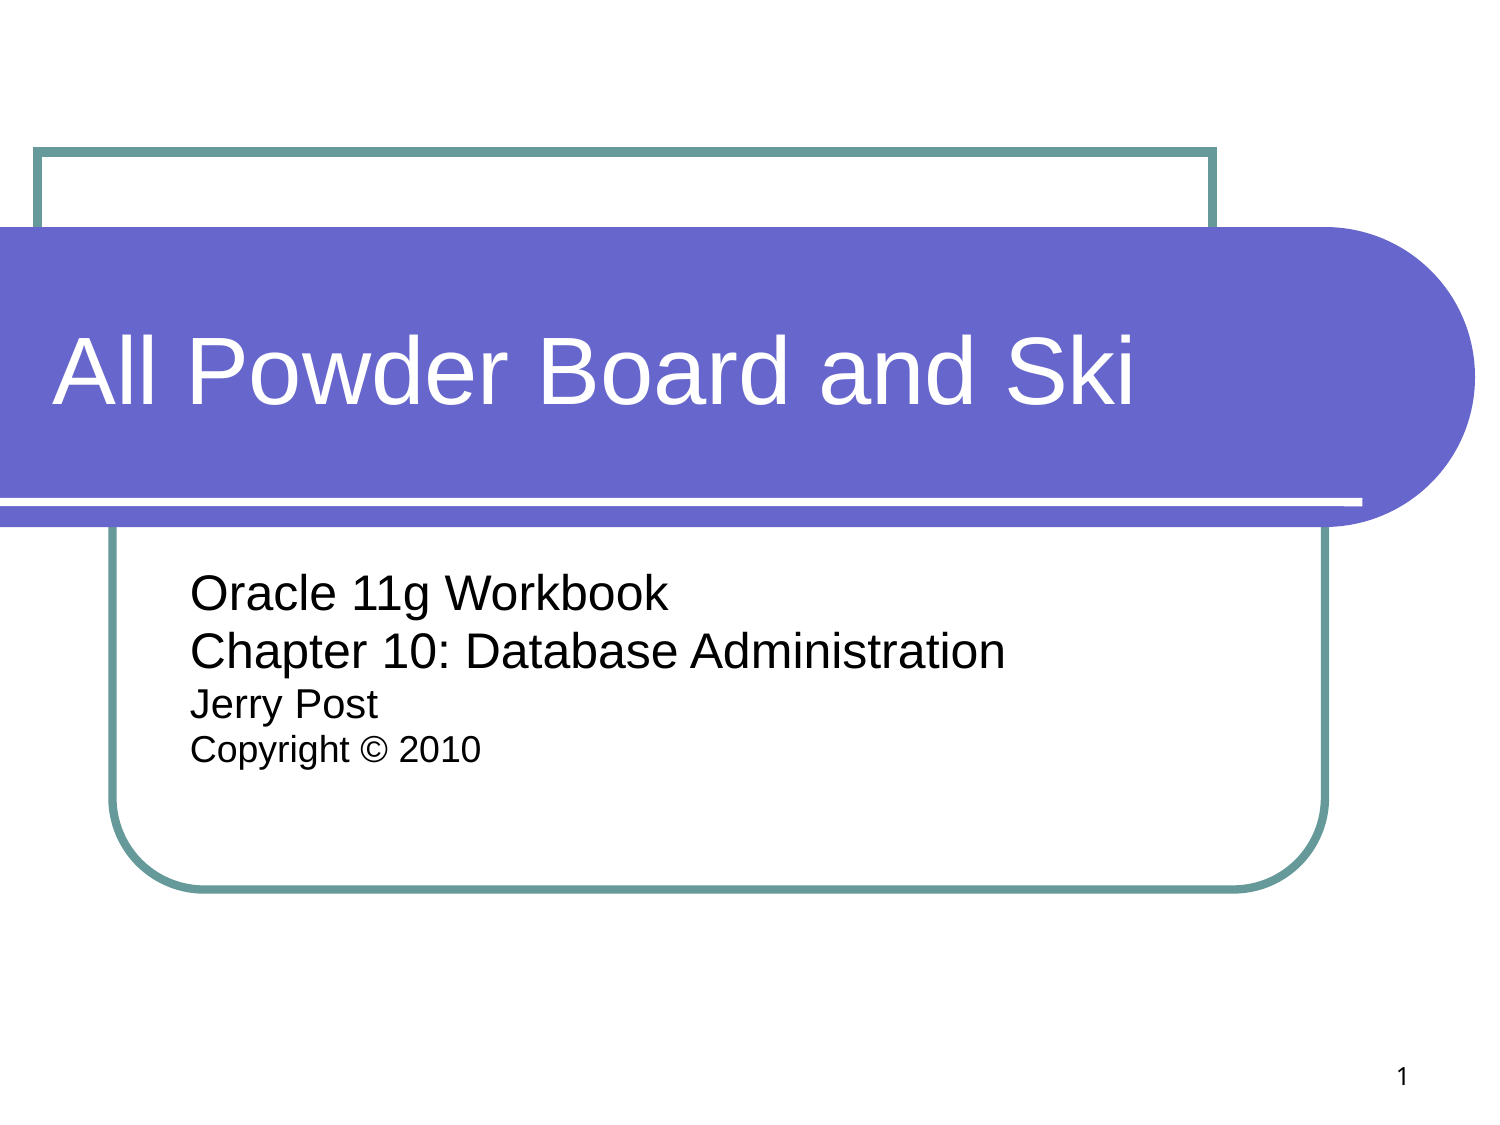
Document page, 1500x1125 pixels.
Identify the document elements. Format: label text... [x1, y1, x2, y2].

subtitle Oracle 11g Workbook Chapter 10: Database Administration Jerry Post Copyright © 2010 [174, 564, 1263, 840]
slide_number 1 [1074, 1024, 1426, 1103]
title All Powder Board and Ski [37, 233, 1363, 499]
